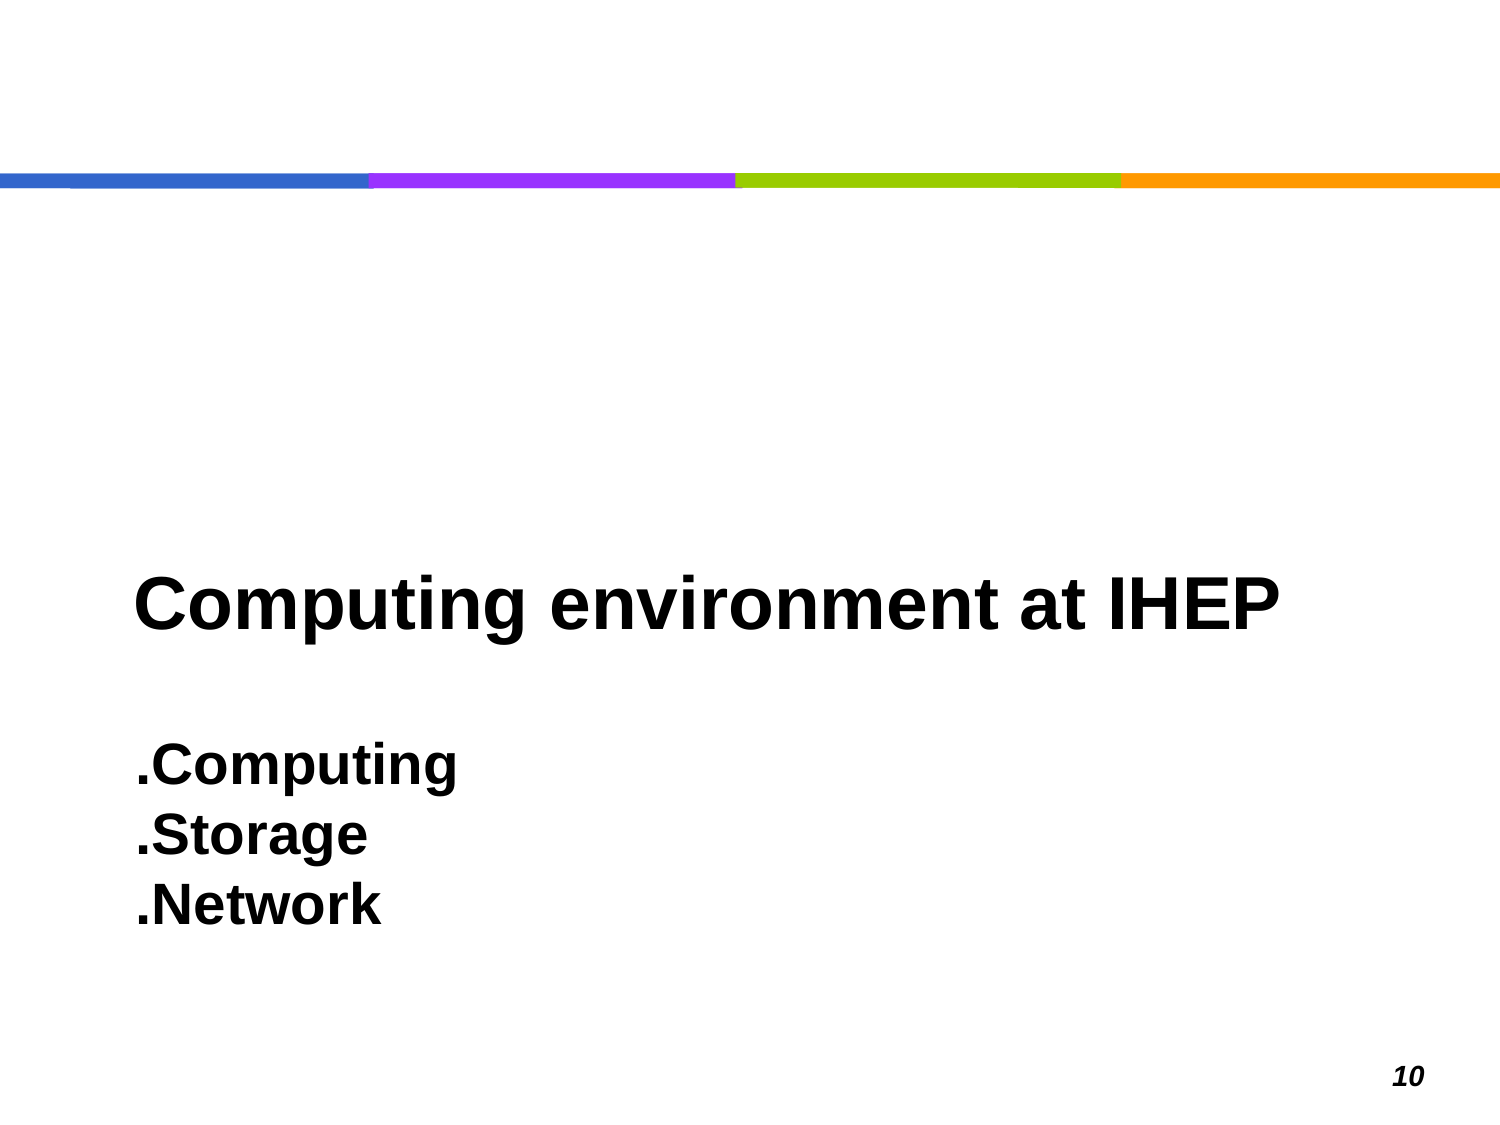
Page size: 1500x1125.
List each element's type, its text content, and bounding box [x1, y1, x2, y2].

slide_number 10 [1126, 1049, 1440, 1113]
title .Computing .Storage .Network [120, 718, 1396, 943]
list Computing environment at IHEP [118, 476, 1394, 723]
